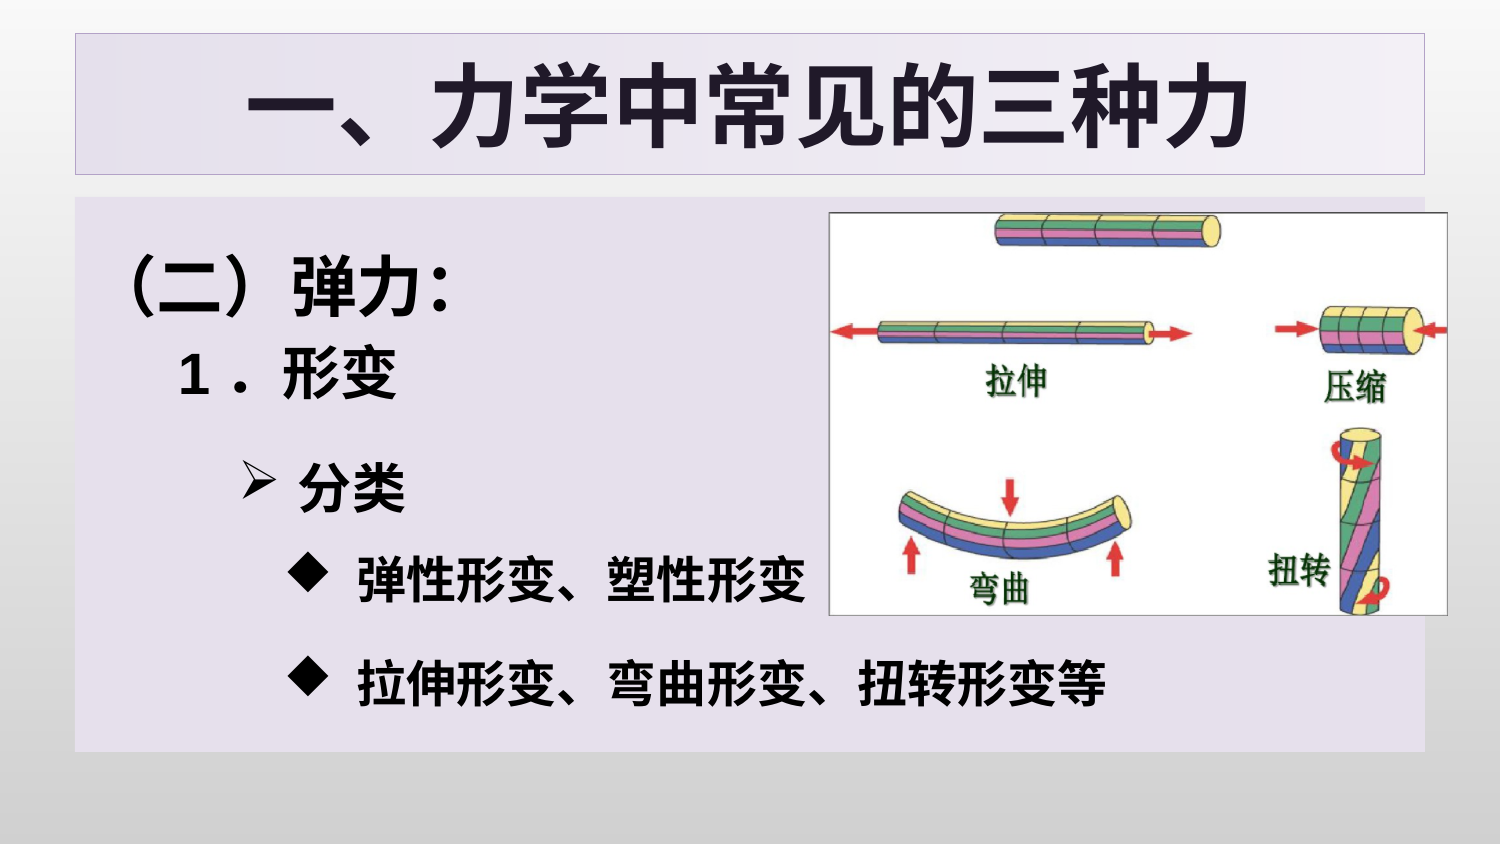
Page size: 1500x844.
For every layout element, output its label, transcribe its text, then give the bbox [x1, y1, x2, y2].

text_box 弹性形变、塑性形变 [254, 511, 823, 615]
text_box 拉伸形变、弯曲形变、扭转形变等 [254, 615, 1141, 737]
text_box （二）弹力： 1．形变 [74, 196, 1425, 752]
text_box [0, 0, 1500, 844]
picture [828, 211, 1449, 616]
list 分类 [194, 414, 492, 518]
title 一、力学中常见的三种力 [75, 33, 1425, 175]
